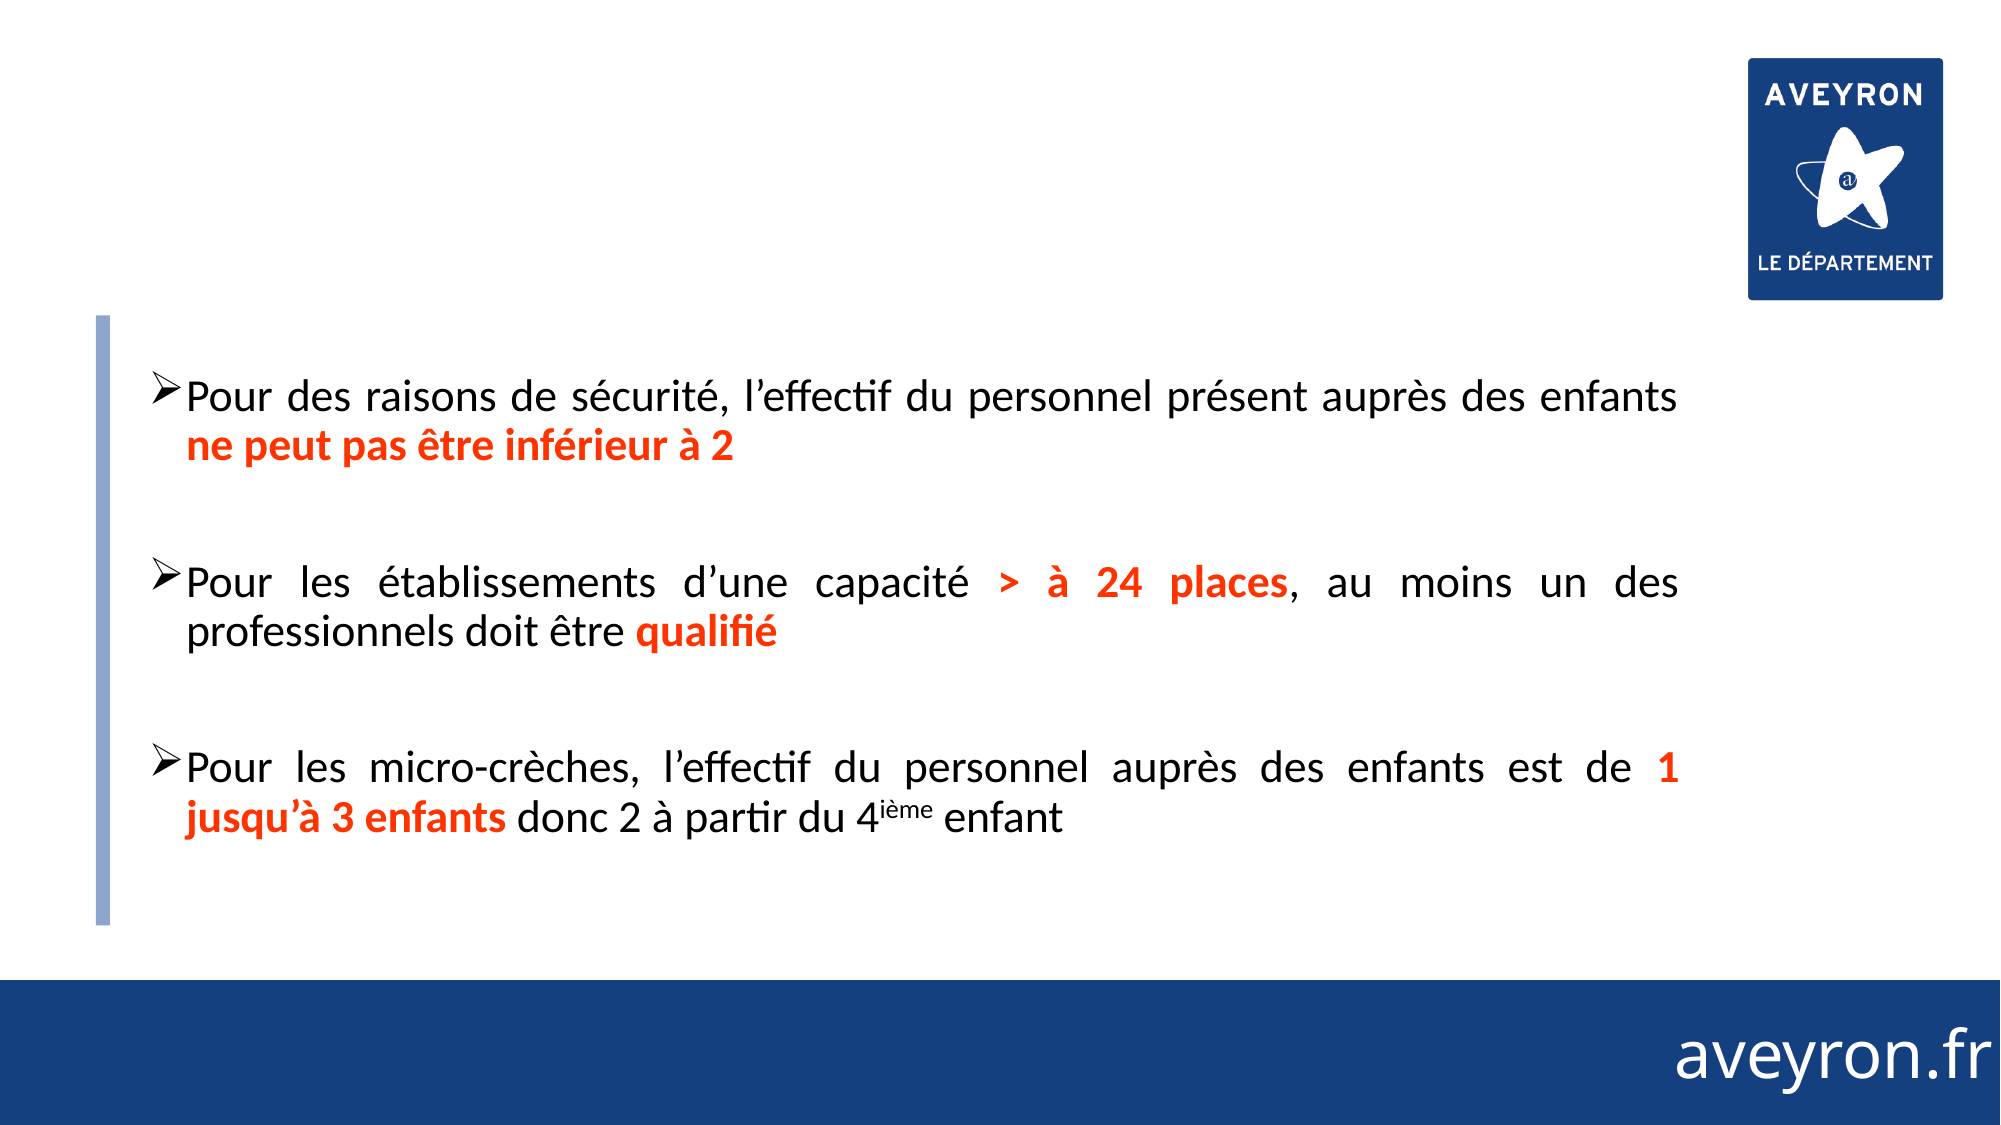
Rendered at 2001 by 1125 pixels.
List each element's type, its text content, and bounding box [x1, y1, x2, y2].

list Pour des raisons de sécurité, l’effectif du personnel présent auprès des enfants ne peut pas être inférieur à 2 Pour les établissements d’une capacité > à 24 places, au moins un des professionnels doit être qualifié Pour les micro-crèches, l’effectif du personnel auprès des enfants est de 1 jusqu’à 3 enfants donc 2 à partir du 4ième enfant [133, 283, 1695, 941]
slide_number 57 [1412, 1042, 1863, 1103]
picture [1744, 54, 1947, 304]
